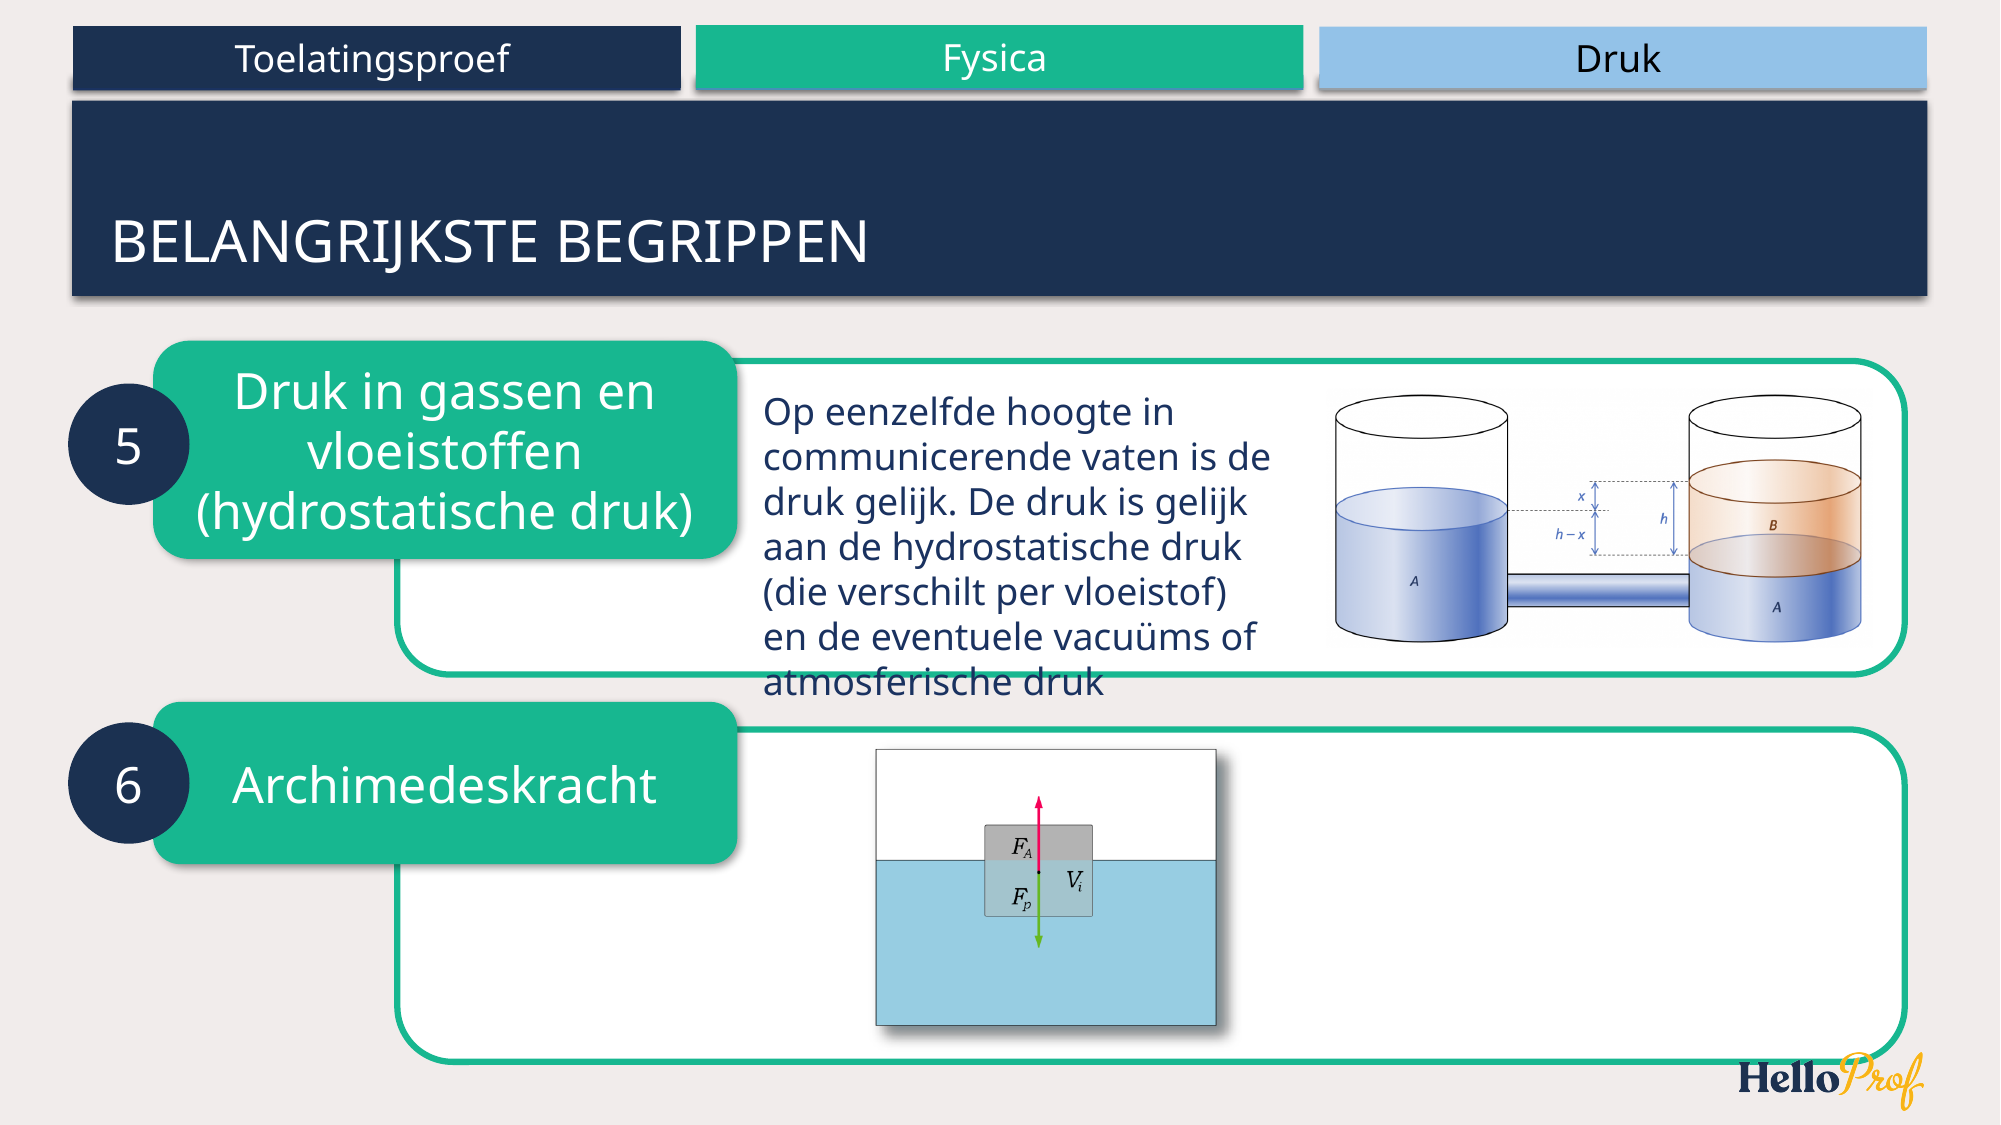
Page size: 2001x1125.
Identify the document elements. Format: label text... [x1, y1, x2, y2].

text_box [395, 534, 748, 677]
text_box 6 [66, 720, 192, 846]
picture [863, 737, 1243, 1054]
picture [1739, 1052, 1925, 1112]
text_box [743, 359, 1907, 677]
picture [1325, 387, 1874, 648]
text_box Op eenzelfde hoogte in communicerende vaten is de druk gelijk. De druk is gelijk aan de hydrostatische druk (die verschilt per vloeistof) en de eventuele vacuüms of atmosferische druk [748, 380, 1295, 710]
title Belangrijkste begrippen [95, 115, 1905, 282]
text_box Druk in gassen en vloeistoffen (hydrostatische druk) [151, 338, 740, 561]
text_box [395, 727, 1907, 1064]
text_box 5 [66, 381, 192, 507]
text_box Archimedeskracht [151, 700, 740, 866]
